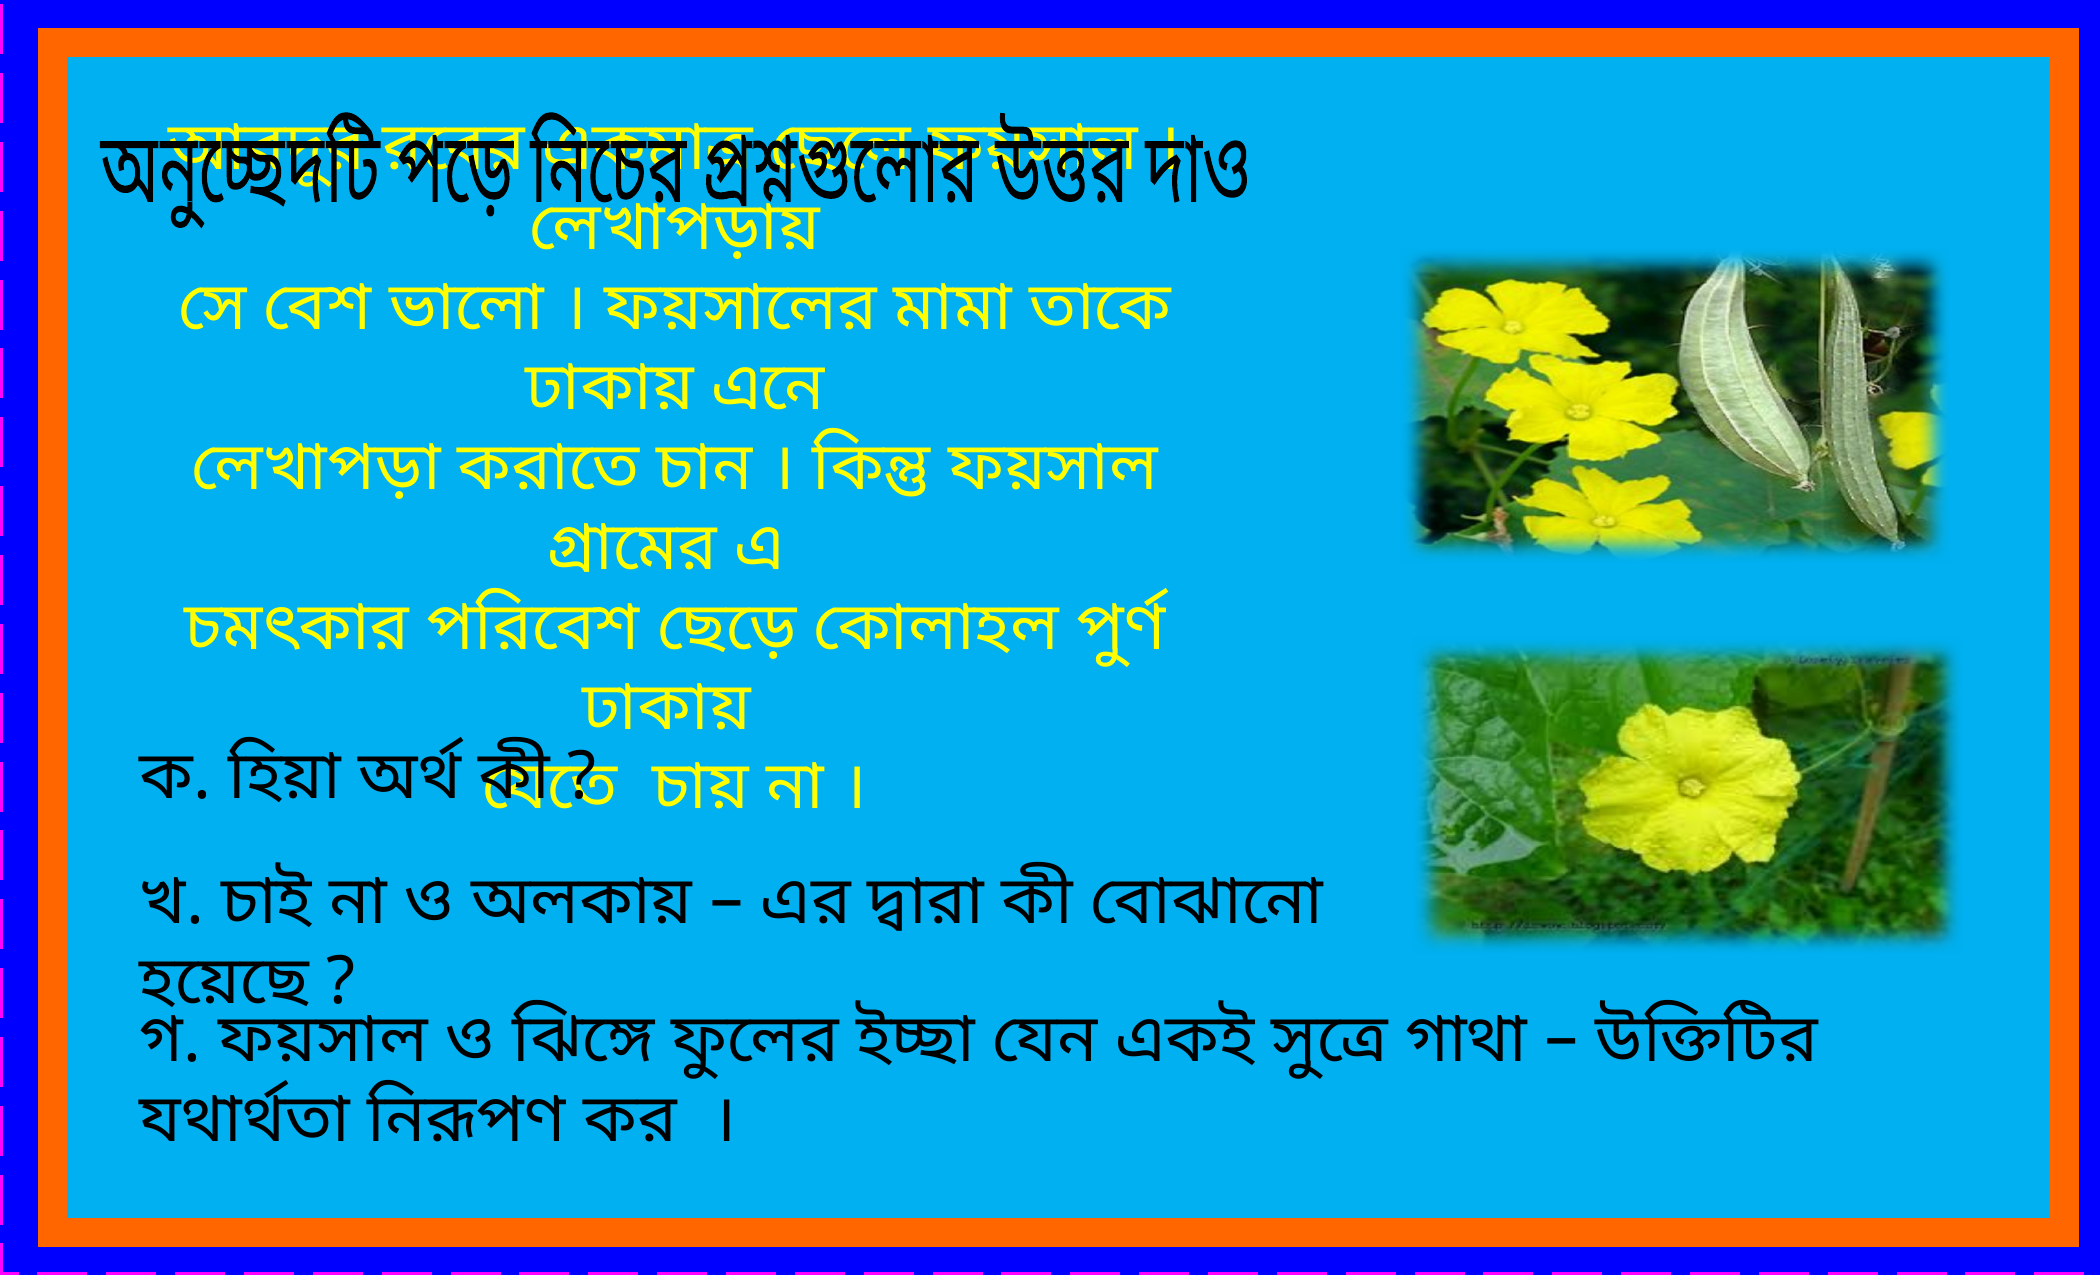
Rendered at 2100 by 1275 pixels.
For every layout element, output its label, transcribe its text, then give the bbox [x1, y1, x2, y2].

picture [54, 36, 2068, 1231]
text_box গ. ফয়সাল ও ঝিঙ্গে ফুলের ইচ্ছা যেন একই সুত্রে গাথা – উক্তিটির যথার্থতা নিরূপণ কর । [124, 987, 2013, 1163]
picture [1424, 648, 1952, 944]
text_box [0, 0, 2100, 1275]
text_box আবদুর রবের একমাত্র ছেলে ফয়সাল । লেখাপড়ায় সে বেশ ভালো । ফয়সালের মামা তাকে ঢাকায় এনে লেখাপড়া করাতে চান । কিন্তু ফয়সাল গ্রামের এ চমৎকার পরিবেশ ছেড়ে কোলাহল পুর্ণ ঢাকায় যেতে চায় না । [137, 249, 1213, 676]
text_box [52, 42, 2065, 1233]
text_box ক. হিয়া অর্থ কী ? [124, 724, 638, 820]
text_box খ. চাই না ও অলকায় – এর দ্বারা কী বোঝানো হয়েছে ? [125, 849, 1363, 987]
picture [1410, 255, 1943, 555]
